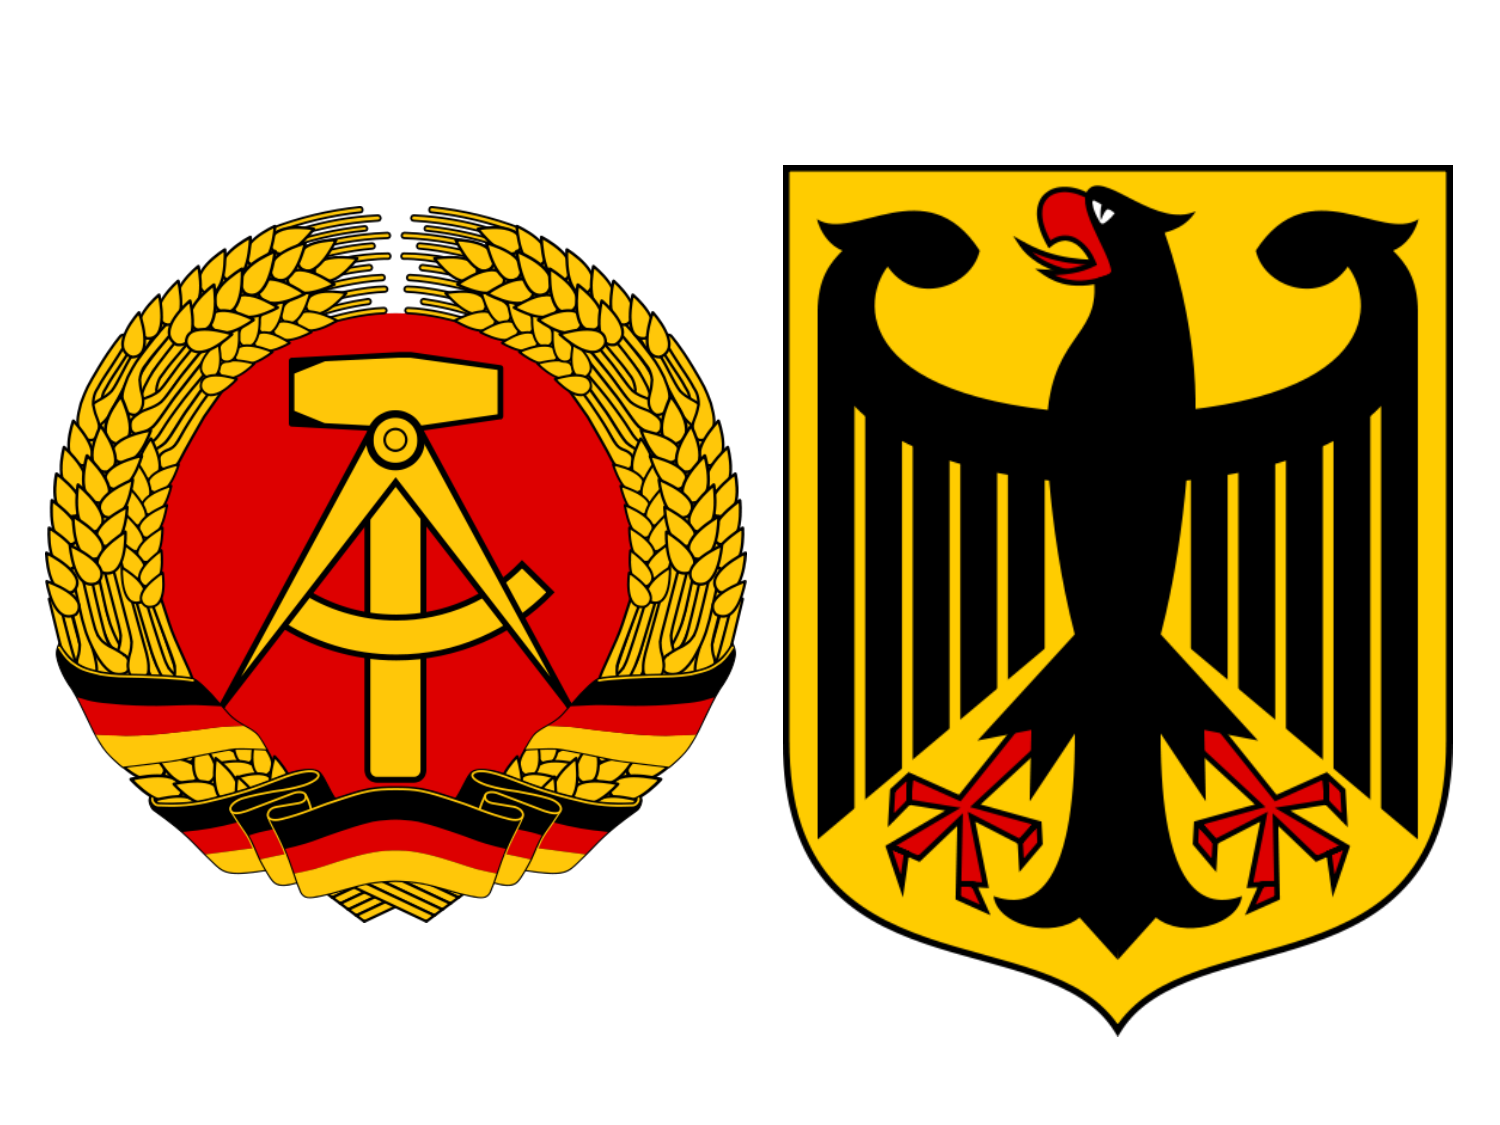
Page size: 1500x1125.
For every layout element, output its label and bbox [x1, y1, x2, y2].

picture [45, 206, 747, 923]
picture [782, 165, 1454, 1037]
